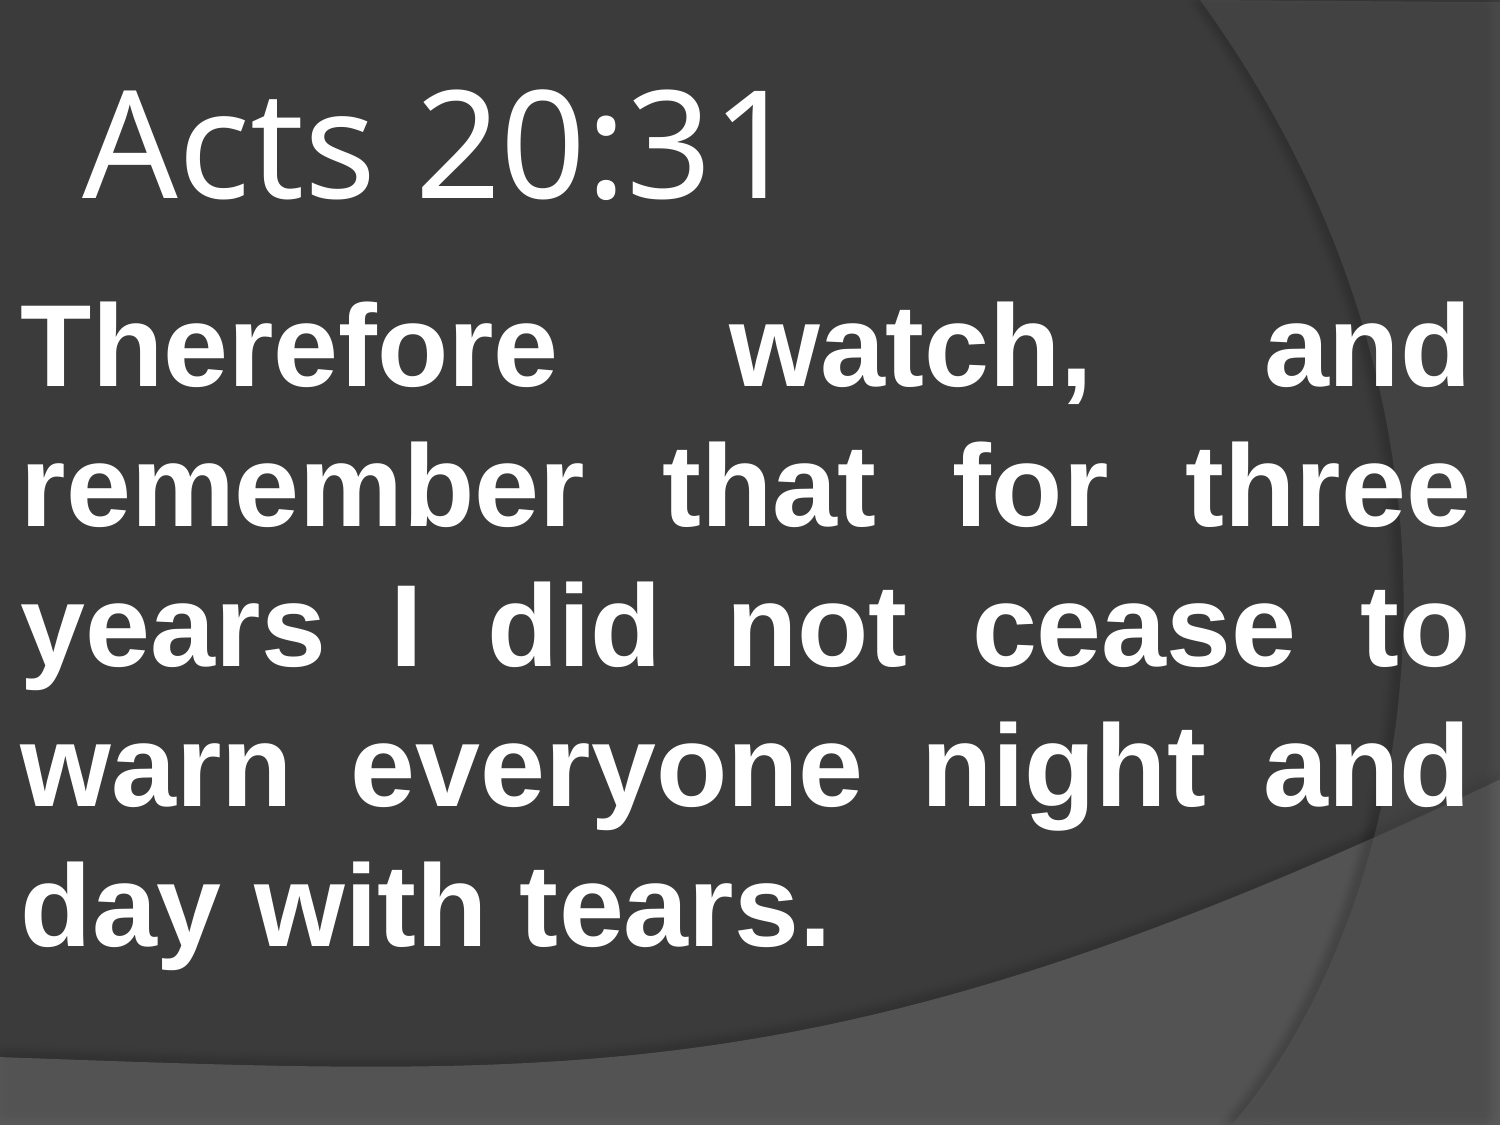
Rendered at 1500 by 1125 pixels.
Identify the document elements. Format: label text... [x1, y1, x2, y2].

title Acts 20:31 [75, 45, 1300, 233]
list Therefore watch, and remember that for three years I did not cease to warn everyone night and day with tears. [0, 262, 1488, 1125]
